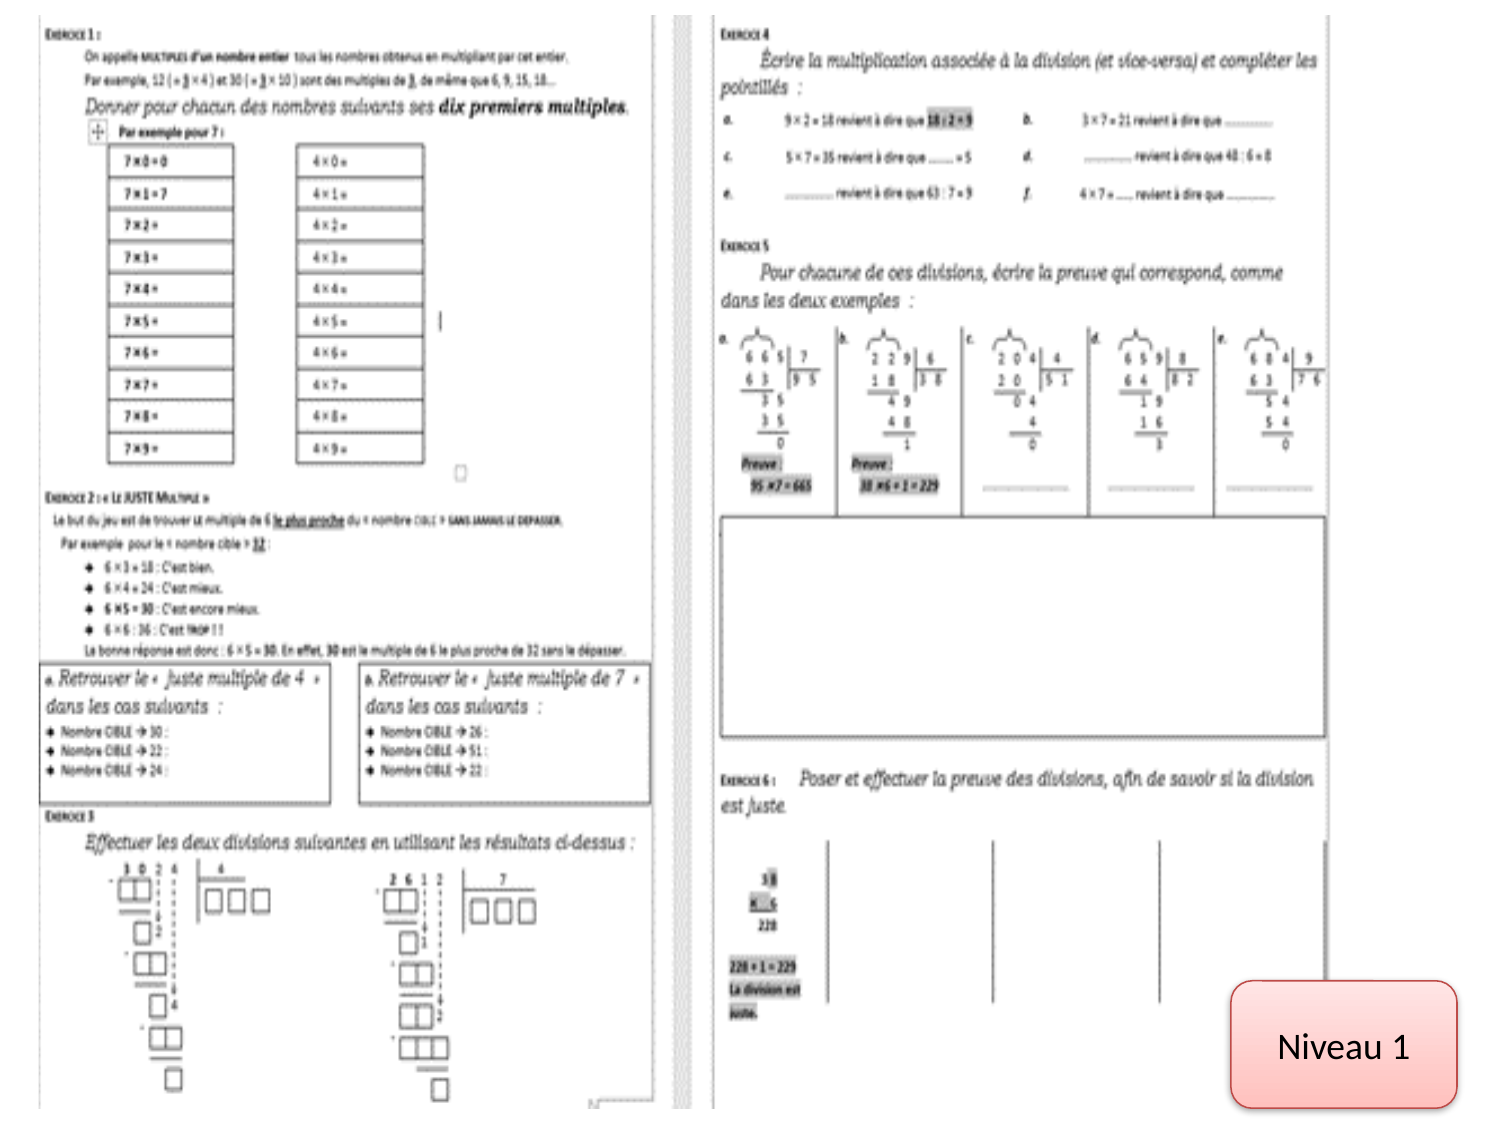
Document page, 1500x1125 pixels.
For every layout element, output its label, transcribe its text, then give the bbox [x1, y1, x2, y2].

picture [38, 15, 1345, 1109]
text_box Niveau 1 [1349, 979, 1458, 1109]
